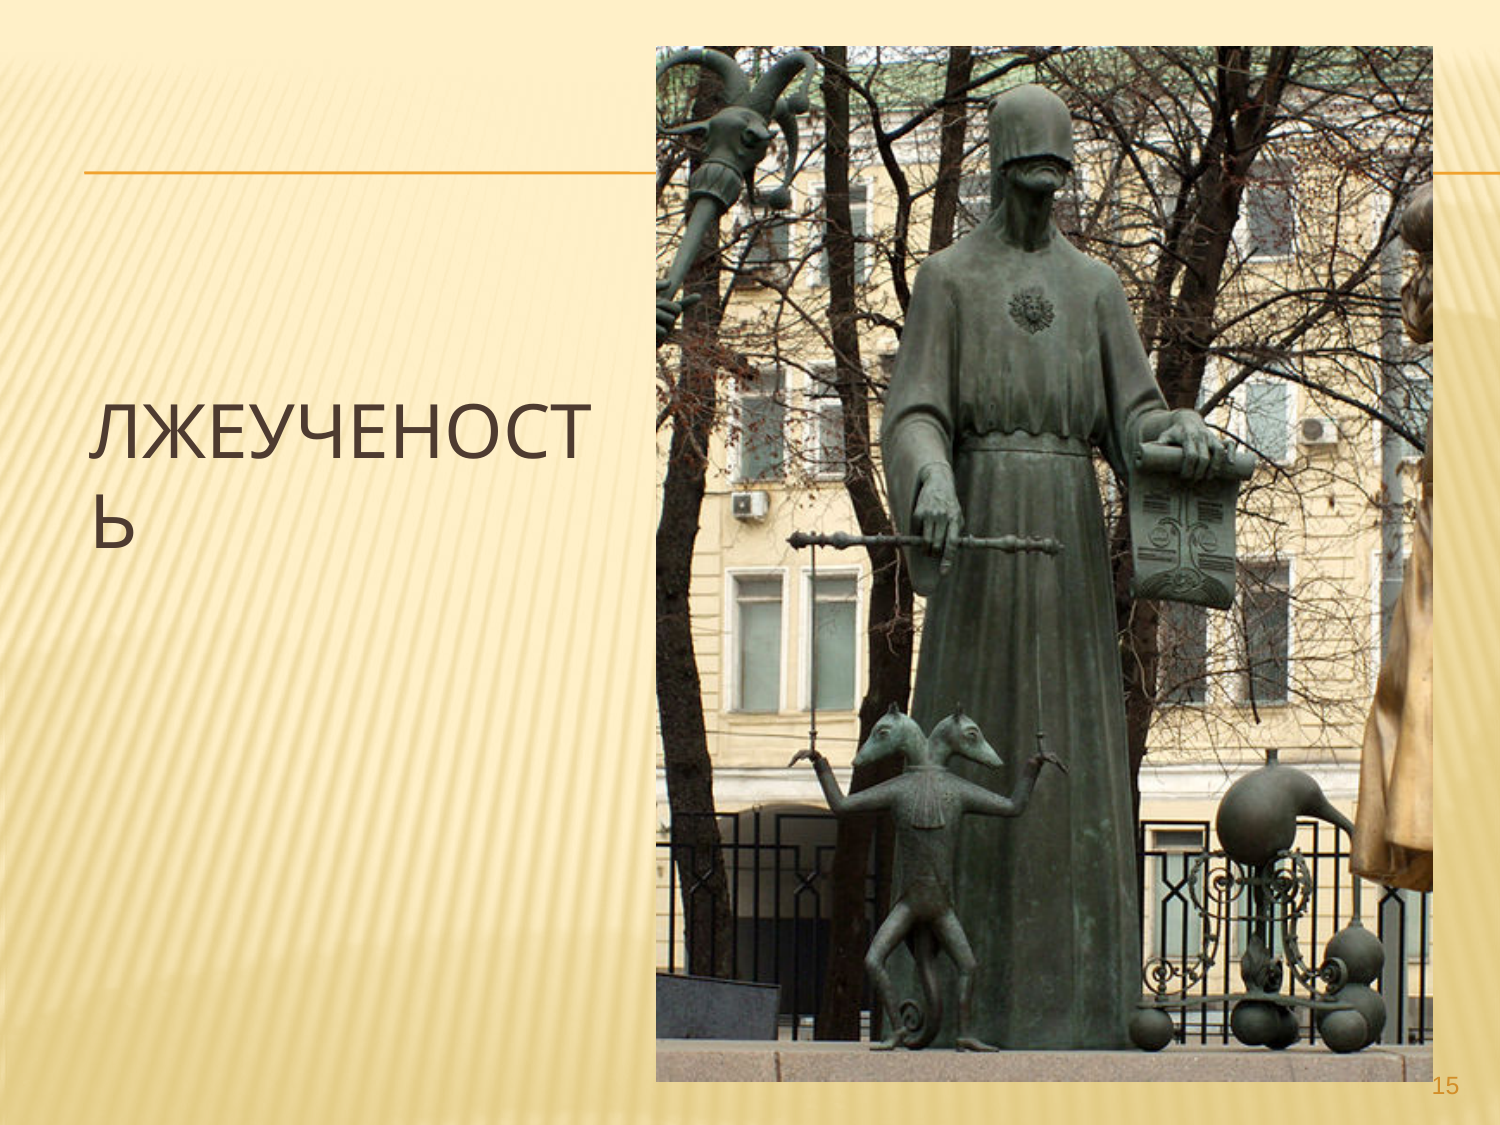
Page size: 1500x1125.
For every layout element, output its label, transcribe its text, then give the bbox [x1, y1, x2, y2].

slide_number 15 [1350, 1061, 1475, 1103]
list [655, 46, 1433, 1082]
title Лжеученость [75, 45, 622, 903]
